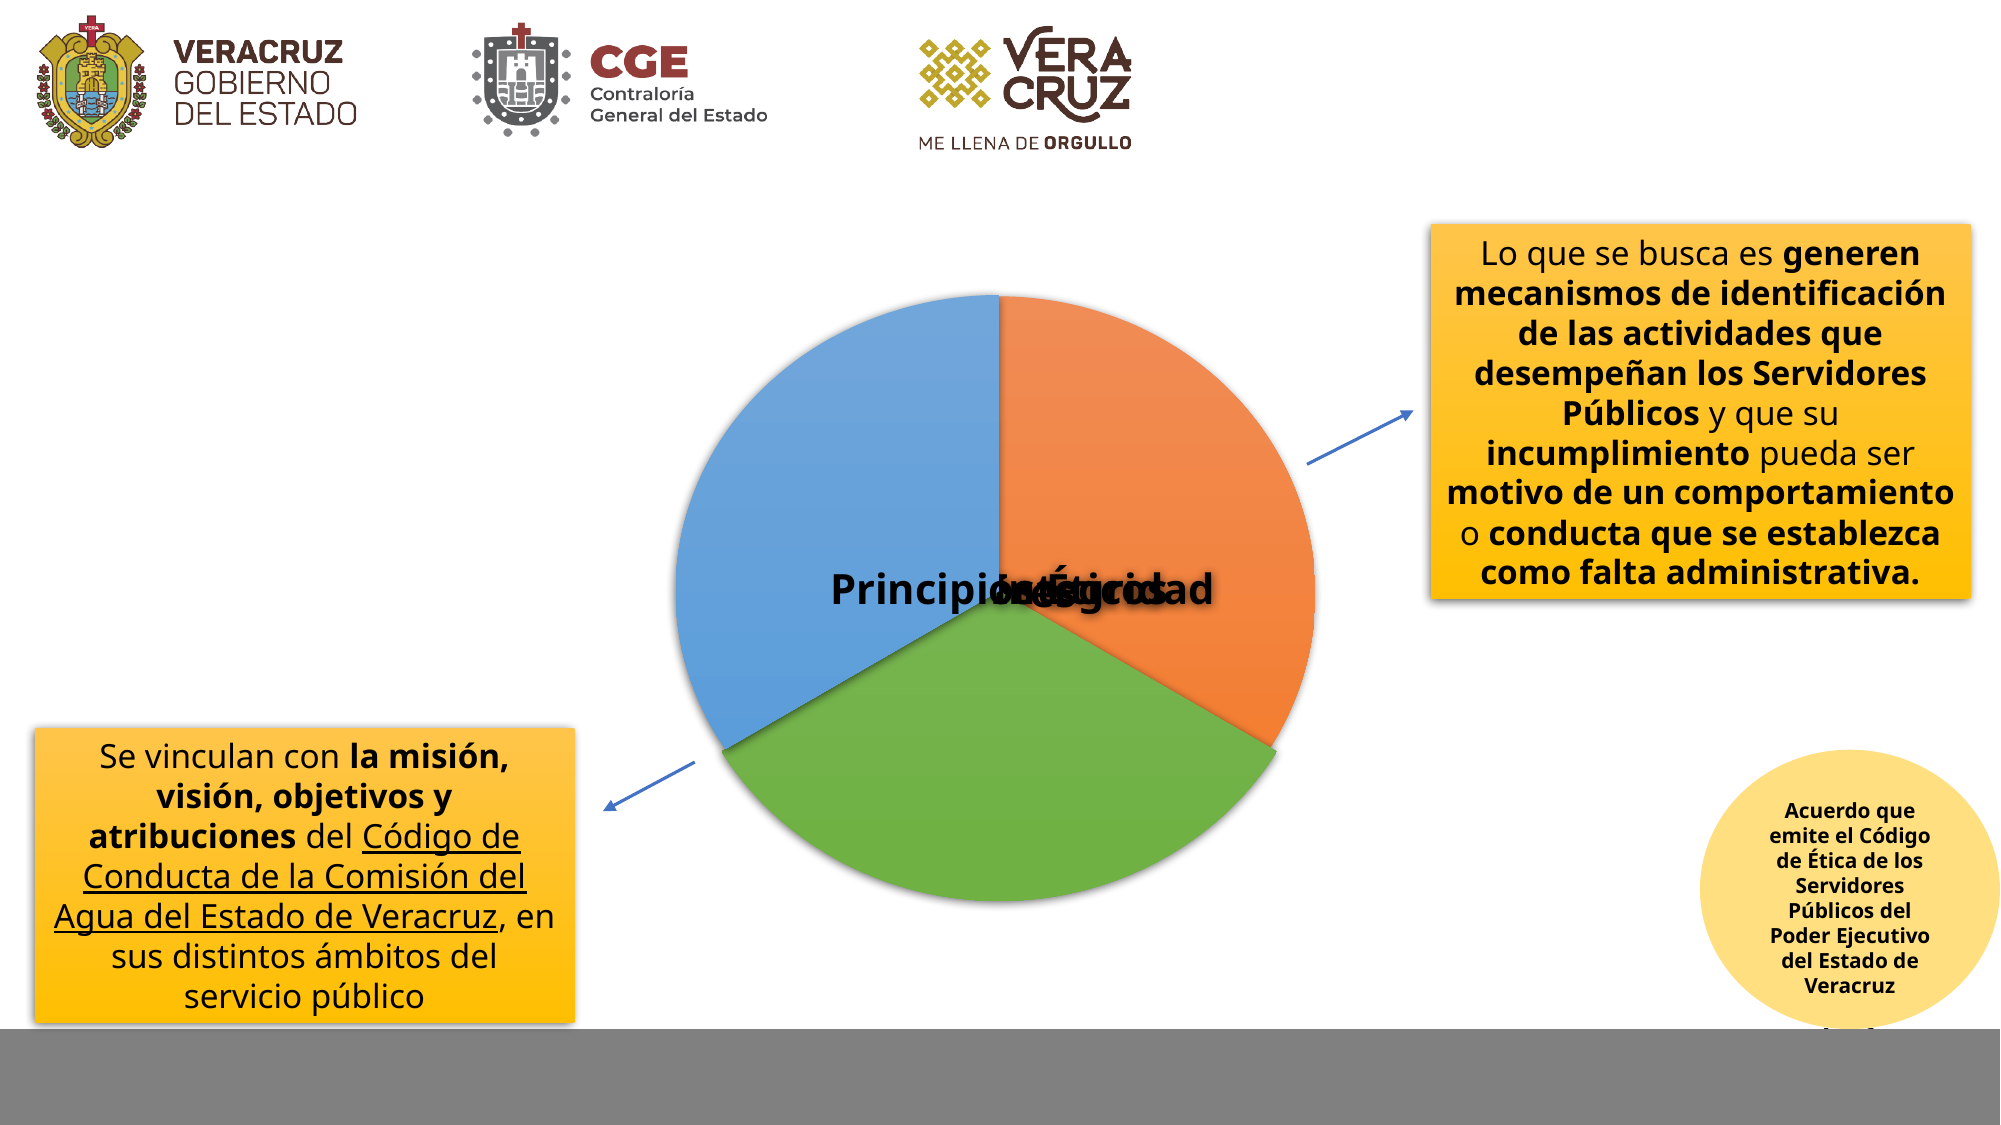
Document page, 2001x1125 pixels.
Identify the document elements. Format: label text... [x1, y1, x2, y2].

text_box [574, 223, 1556, 943]
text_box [1306, 410, 1414, 465]
picture [10, 0, 1156, 190]
text_box [0, 1029, 2000, 1125]
text_box Acuerdo que emite el Código de Ética de los Servidores Públicos del Poder Ejecutivo del Estado de Veracruz Art. 6 [1699, 749, 2000, 1029]
text_box Lo que se busca es generen mecanismos de identificación de las actividades que desempeñan los Servidores Públicos y que su incumplimiento pueda ser motivo de un comportamiento o conducta que se establezca como falta administrativa. [1556, 224, 1971, 599]
text_box Se vinculan con la misión, visión, objetivos y atribuciones del Código de Conducta de la Comisión del Agua del Estado de Veracruz, en sus distintos ámbitos del servicio público [34, 728, 575, 1023]
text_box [602, 762, 695, 812]
